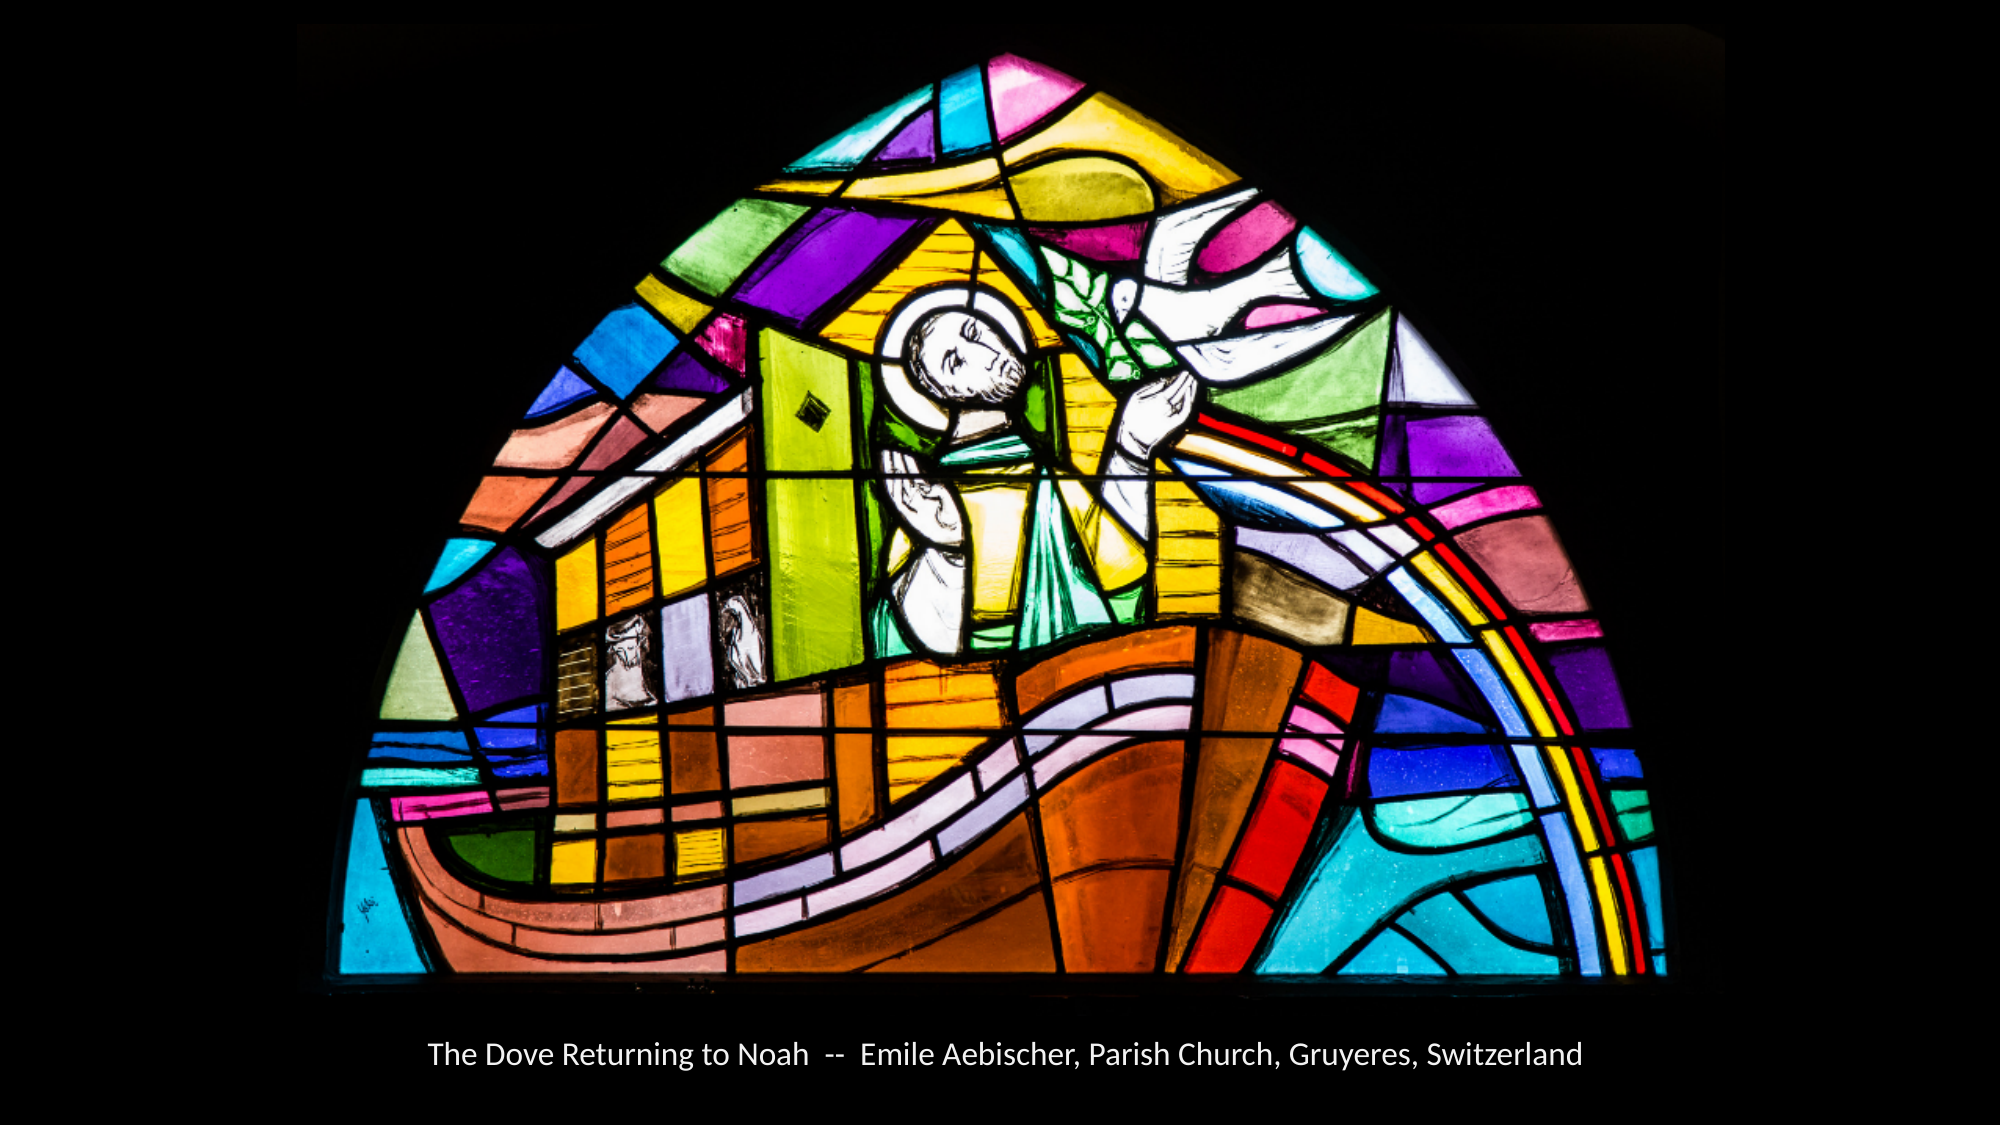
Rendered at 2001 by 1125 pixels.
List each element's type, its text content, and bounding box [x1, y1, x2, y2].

text_box The Dove Returning to Noah -- Emile Aebischer, Parish Church, Gruyeres, Switzerland [287, 1024, 1725, 1080]
picture [297, 24, 1726, 1017]
